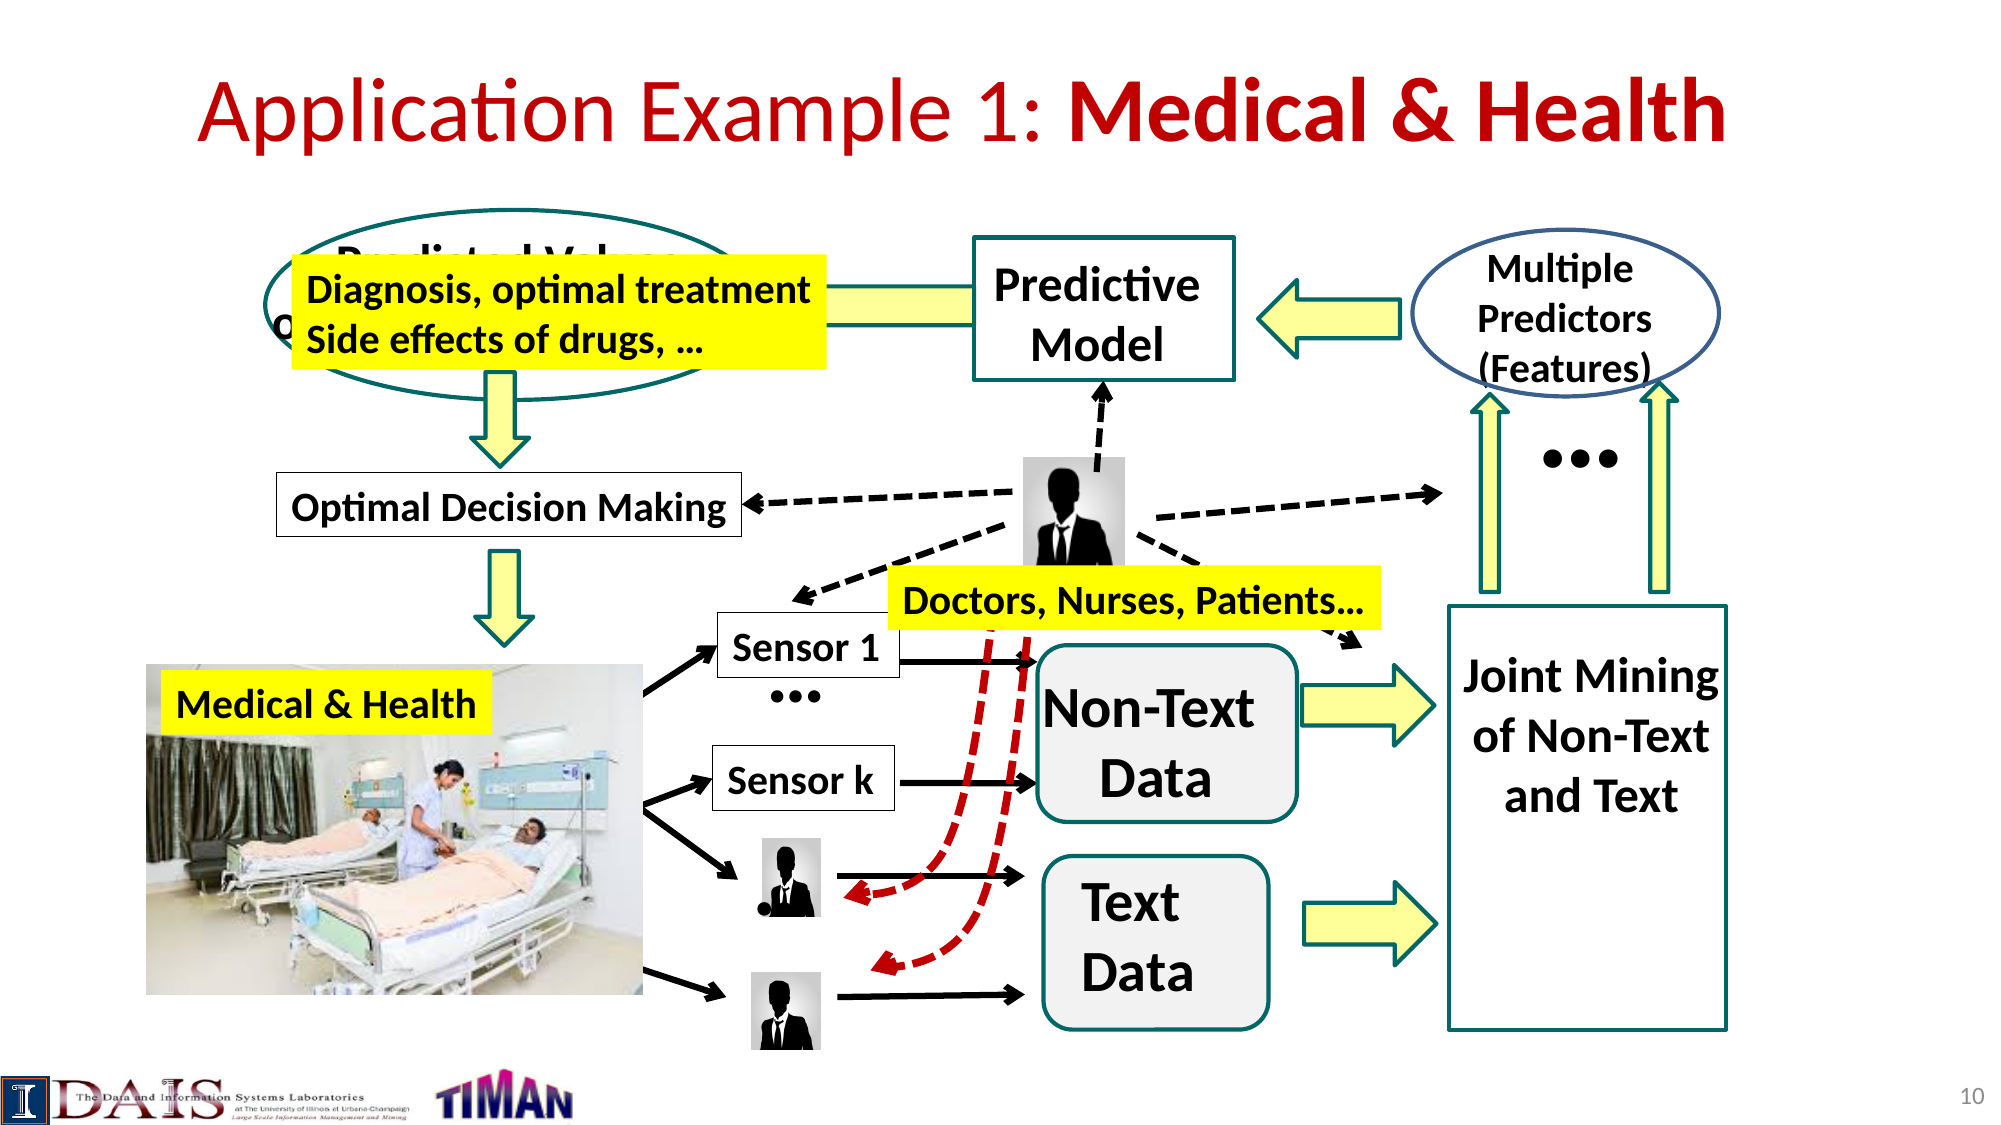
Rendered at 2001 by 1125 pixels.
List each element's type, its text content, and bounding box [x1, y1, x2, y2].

slide_number 10 [1533, 1065, 2000, 1125]
title Application Example 1: Medical & Health [124, 11, 1825, 199]
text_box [836, 574, 1034, 973]
picture [0, 1064, 584, 1125]
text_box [1129, 237, 1401, 379]
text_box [541, 654, 1355, 1051]
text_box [1412, 229, 1720, 593]
picture [146, 664, 643, 995]
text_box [791, 524, 1005, 602]
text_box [254, 209, 1126, 647]
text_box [1096, 380, 1444, 648]
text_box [1301, 605, 1738, 1030]
